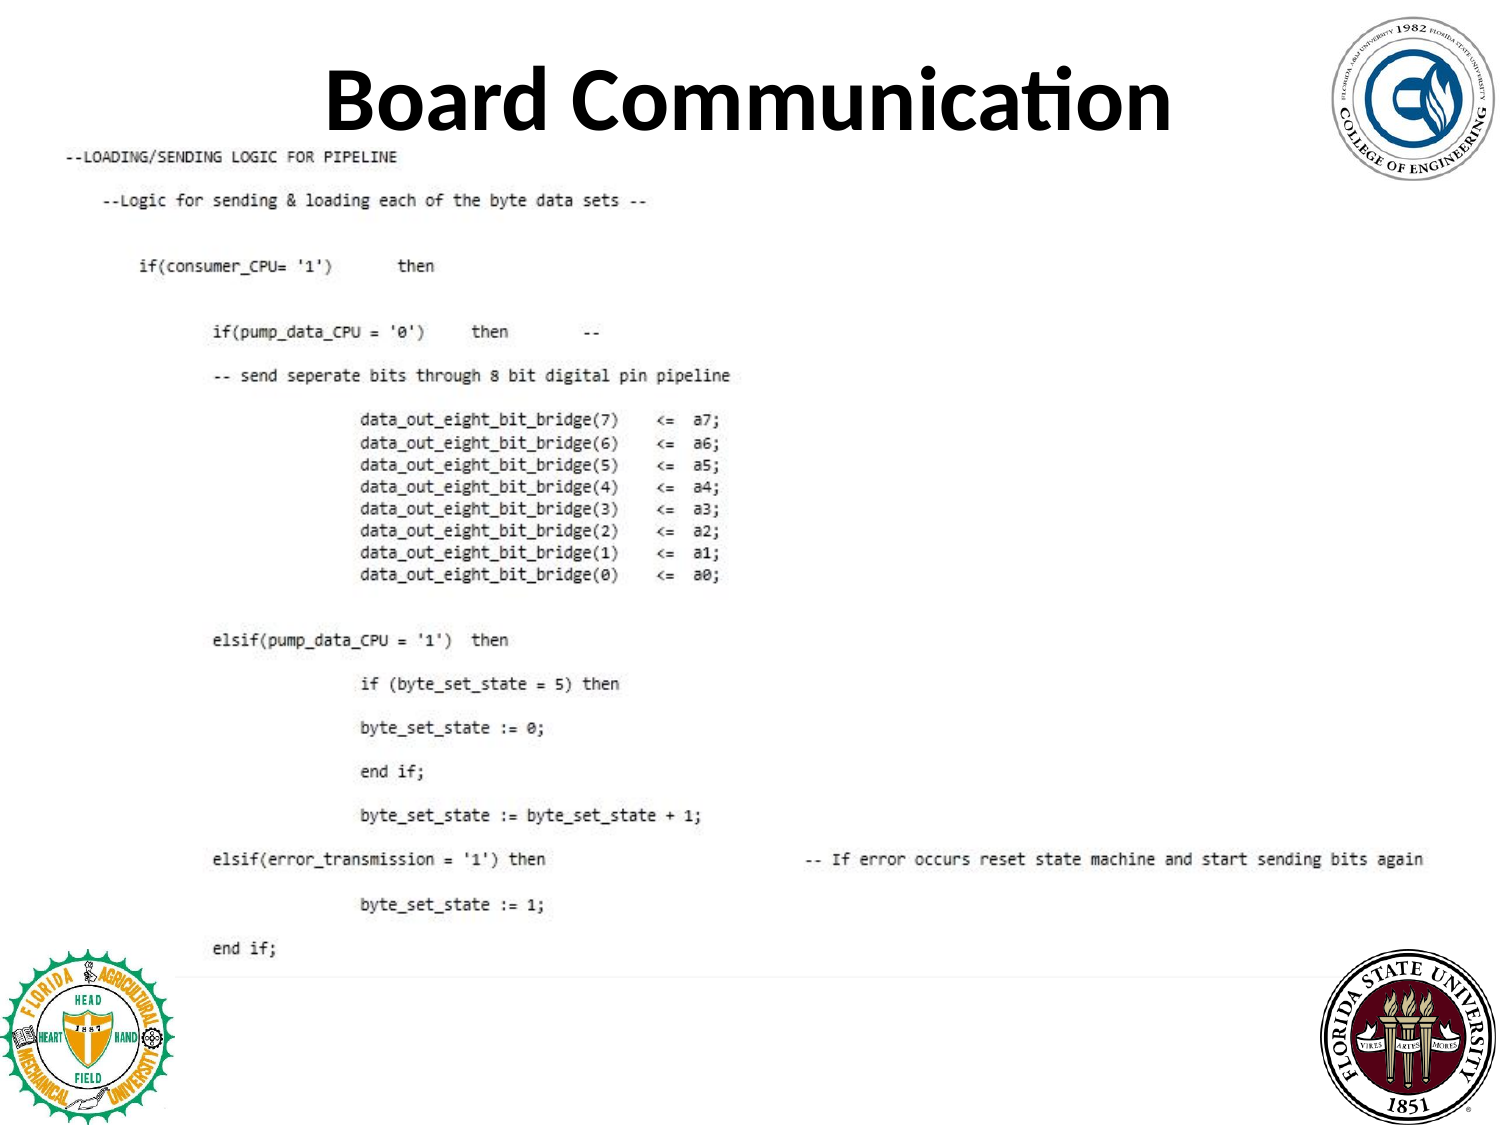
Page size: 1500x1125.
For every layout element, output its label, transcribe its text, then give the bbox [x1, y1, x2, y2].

picture [0, 12, 1500, 1125]
text_box Board Communication [74, 0, 1425, 146]
